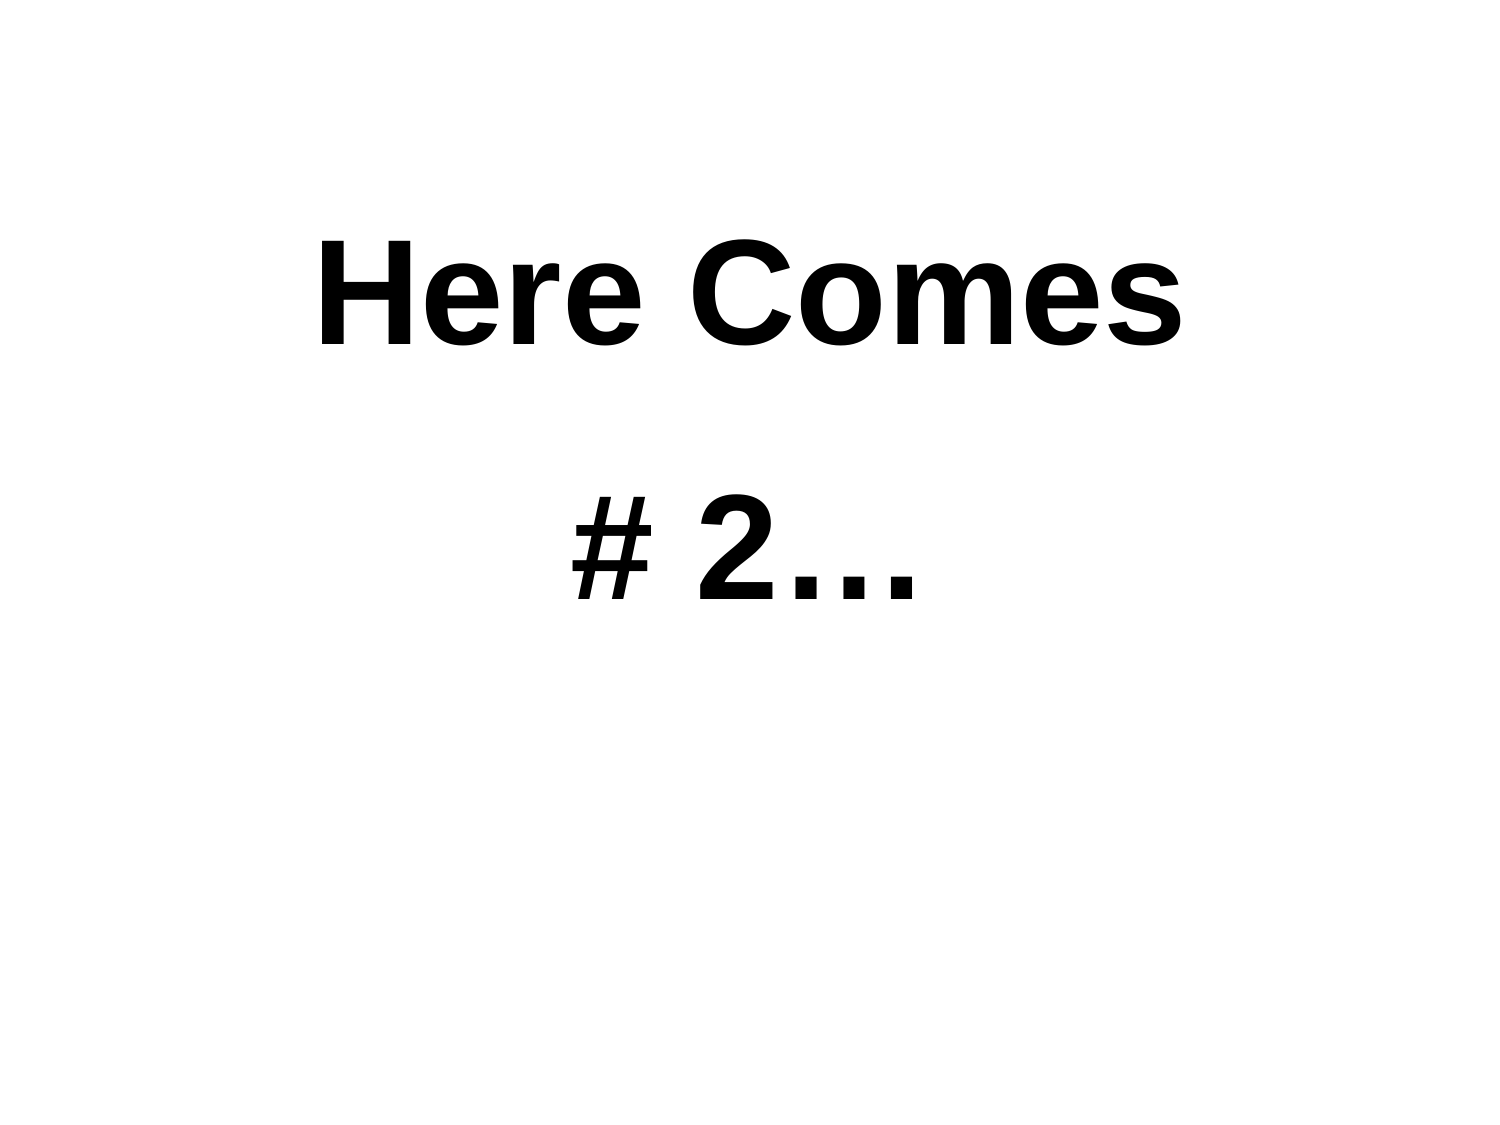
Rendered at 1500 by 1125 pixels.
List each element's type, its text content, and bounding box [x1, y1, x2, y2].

text_box Here Comes # 2… [156, 187, 1344, 638]
